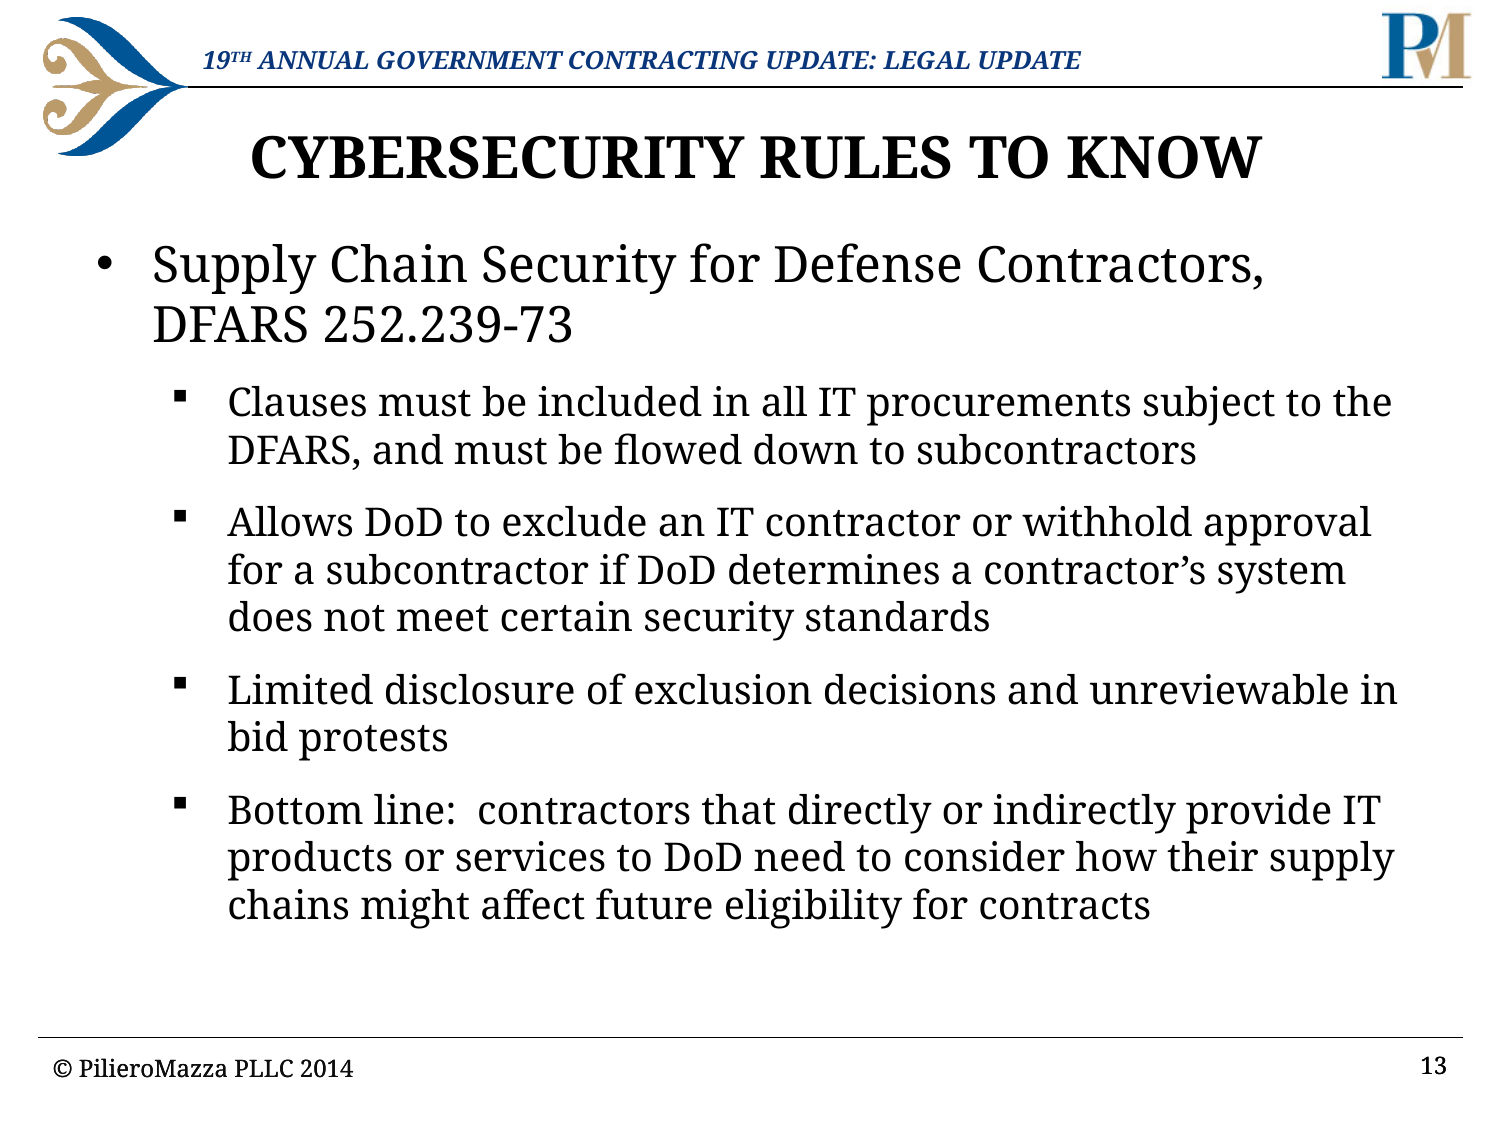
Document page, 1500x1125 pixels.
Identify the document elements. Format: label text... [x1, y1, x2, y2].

slide_number 13 [1112, 1037, 1463, 1098]
text_box Supply Chain Security for Defense Contractors, DFARS 252.239-73 Clauses must be included in all IT procurements subject to the DFARS, and must be flowed down to subcontractors Allows DoD to exclude an IT contractor or withhold approval for a subcontractor if DoD determines a contractor’s system does not meet certain security standards Limited disclosure of exclusion decisions and unreviewable in bid protests Bottom line: contractors that directly or indirectly provide IT products or services to DoD need to consider how their supply chains might affect future eligibility for contracts [81, 224, 1419, 935]
picture [43, 17, 188, 156]
title Cybersecurity Rules to Know [81, 101, 1432, 210]
picture [1382, 5, 1475, 86]
slide_number © PilieroMazza PLLC 2014 [37, 1037, 388, 1098]
